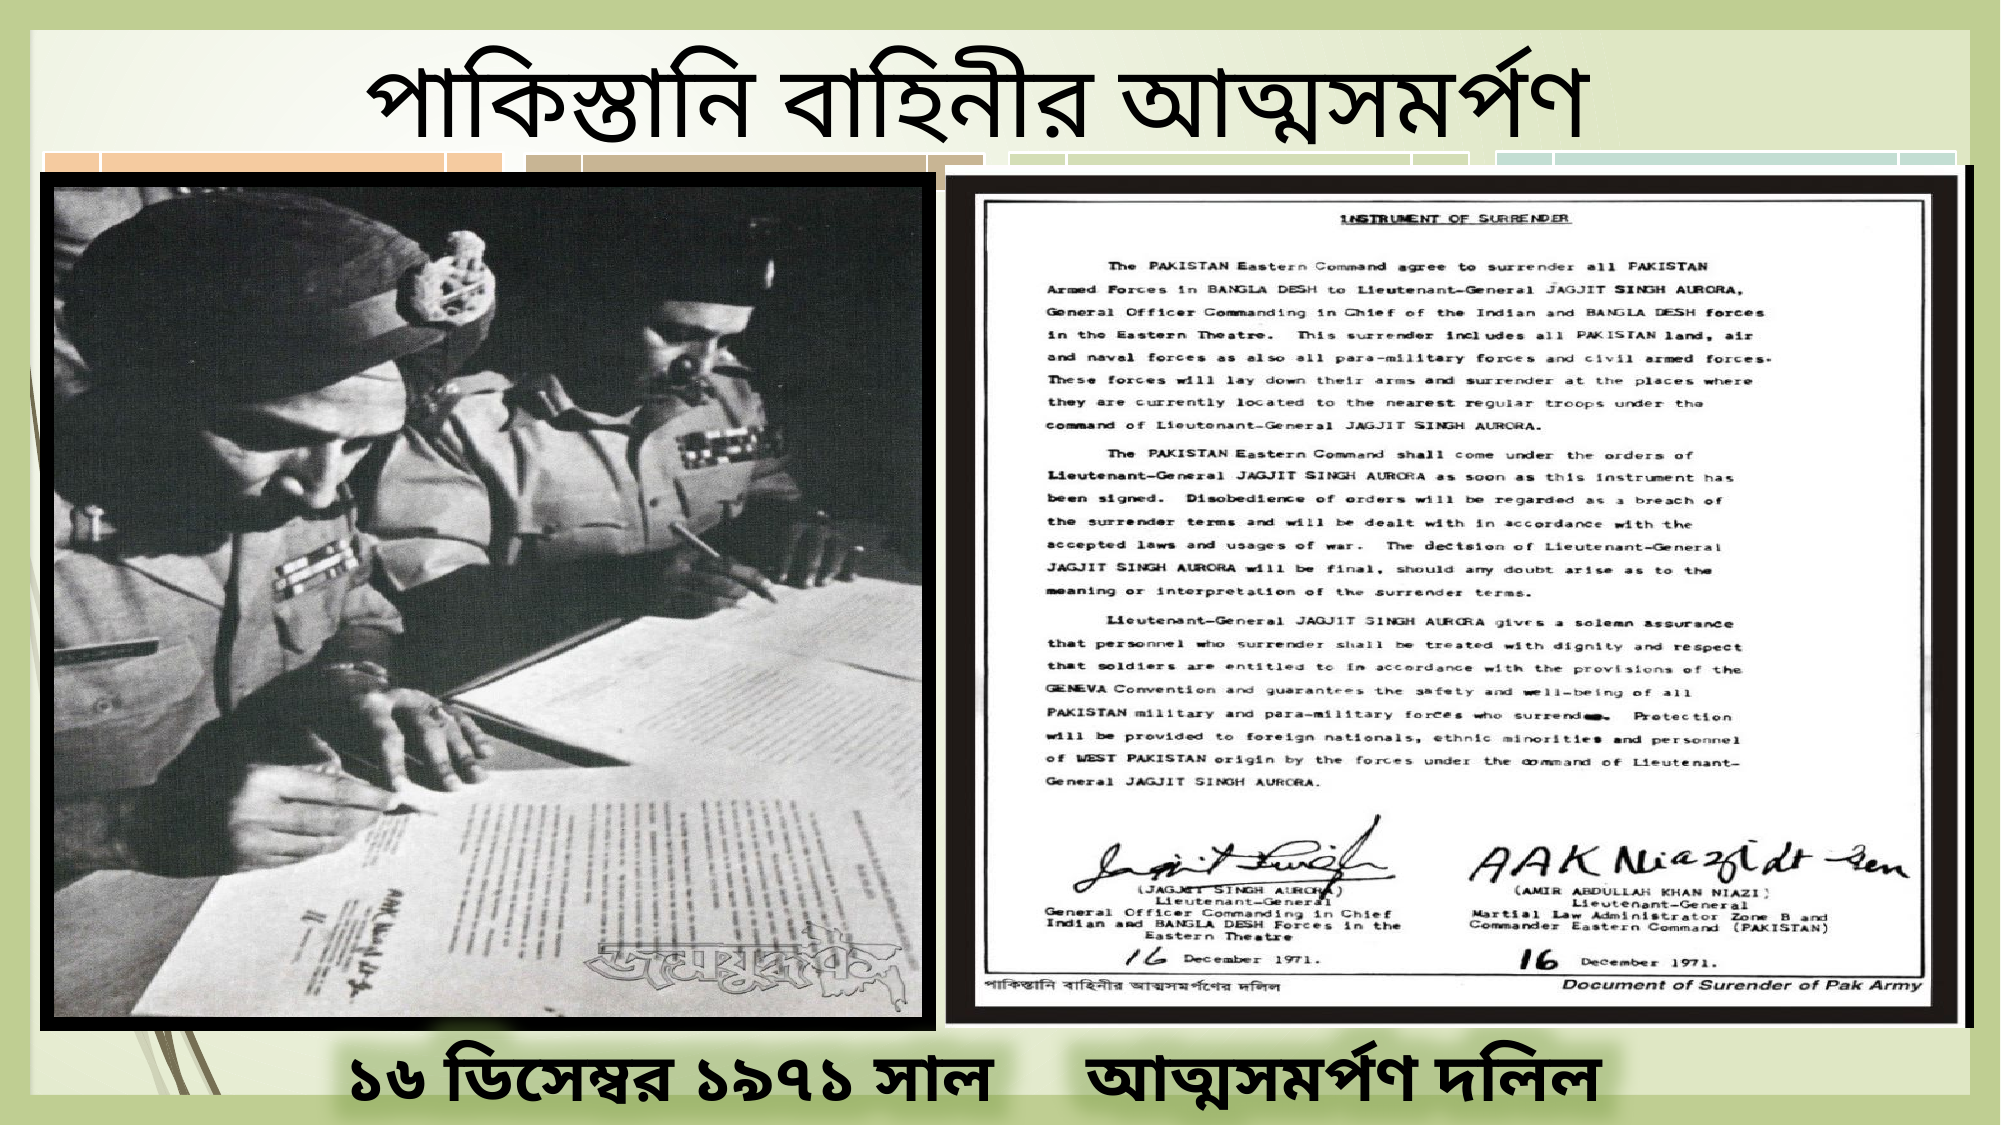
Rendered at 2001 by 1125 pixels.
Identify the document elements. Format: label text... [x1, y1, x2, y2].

text_box ১৬ ডিসেম্বর ১৯৭১ সাল [329, 1027, 1010, 1122]
text_box পাকিস্তানি বাহিনীর আত্মসমর্পণ [349, 29, 1605, 165]
picture [945, 165, 1975, 1028]
text_box আত্মসমর্পণ দলিল [1071, 1036, 1618, 1122]
picture [54, 186, 922, 1017]
